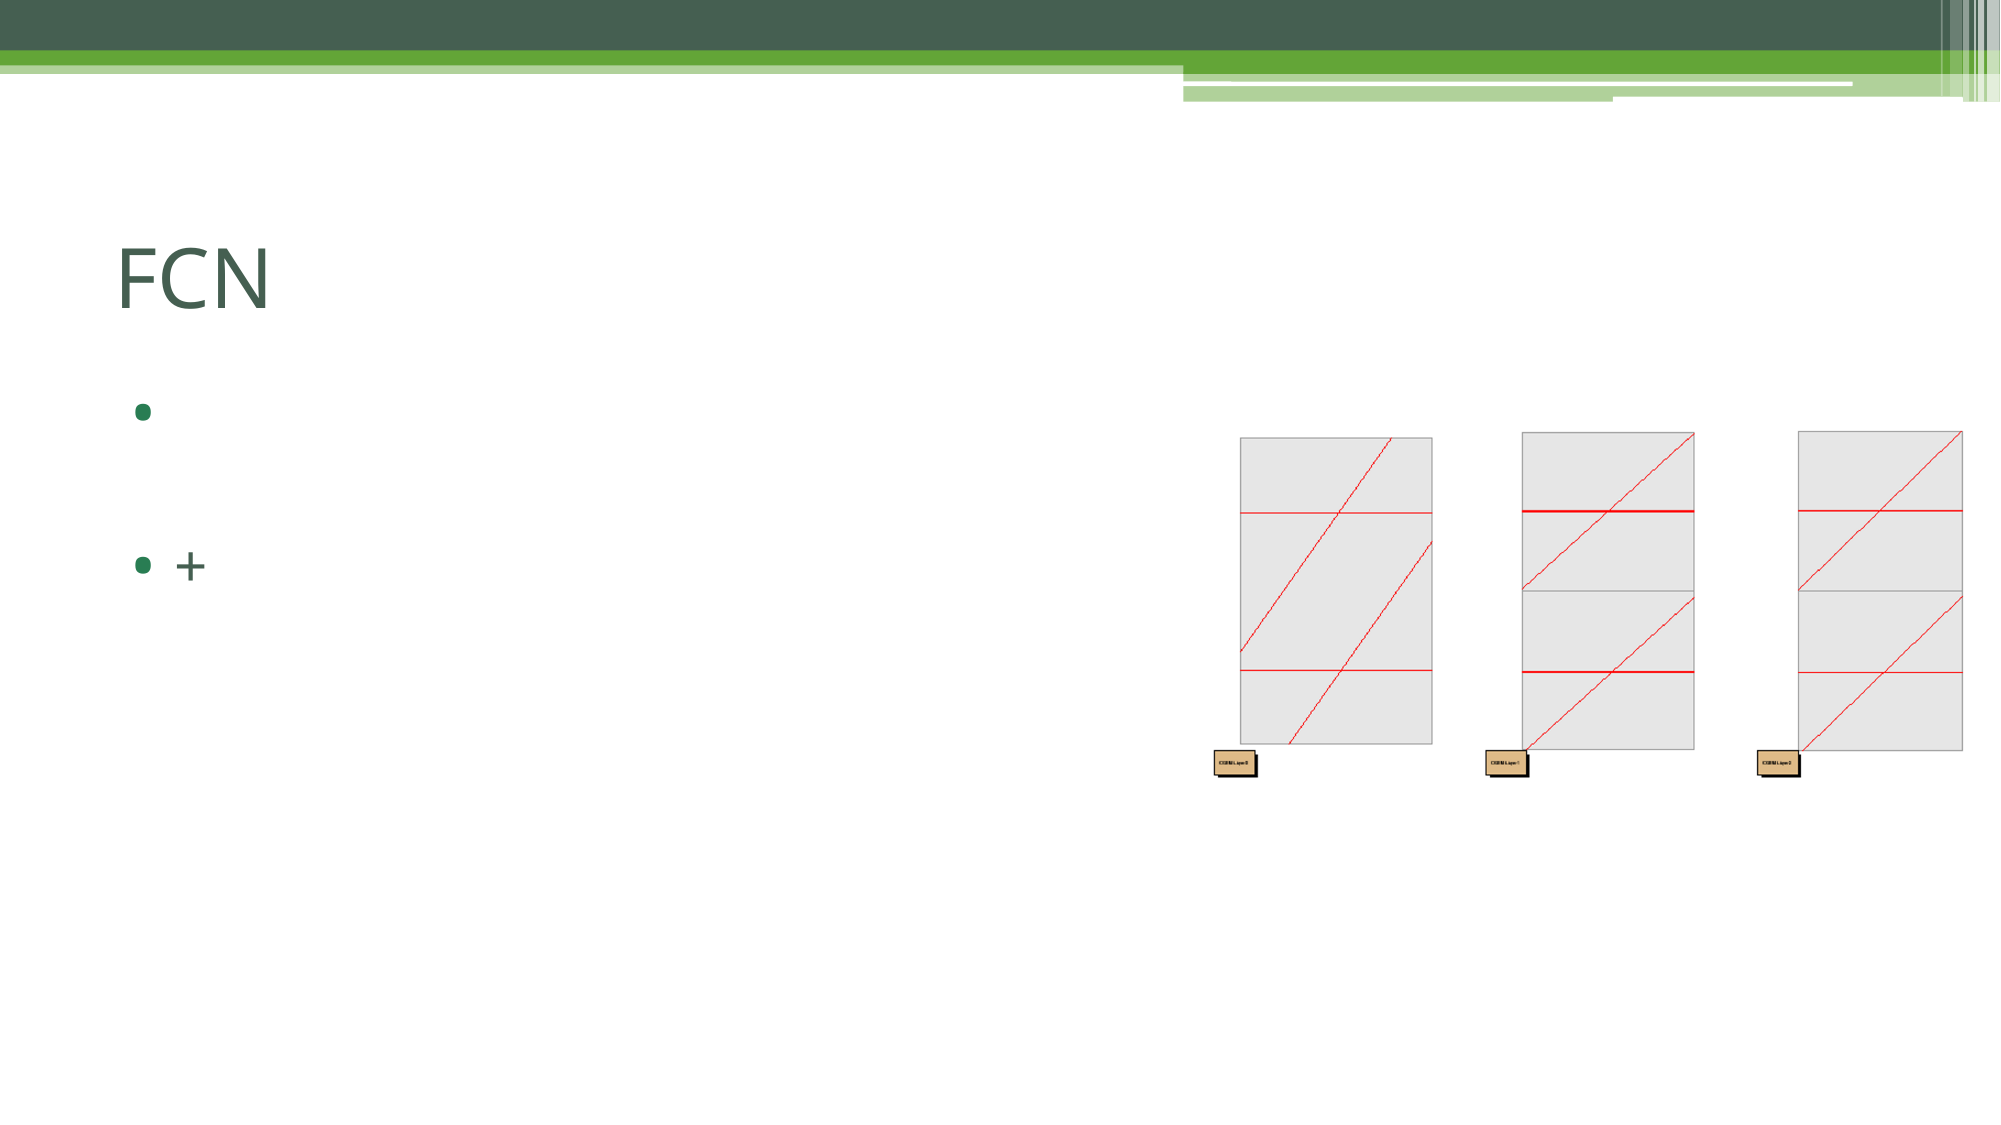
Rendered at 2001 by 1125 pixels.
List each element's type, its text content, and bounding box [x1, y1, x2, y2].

title FCN [99, 187, 1900, 363]
picture [1208, 411, 2000, 784]
